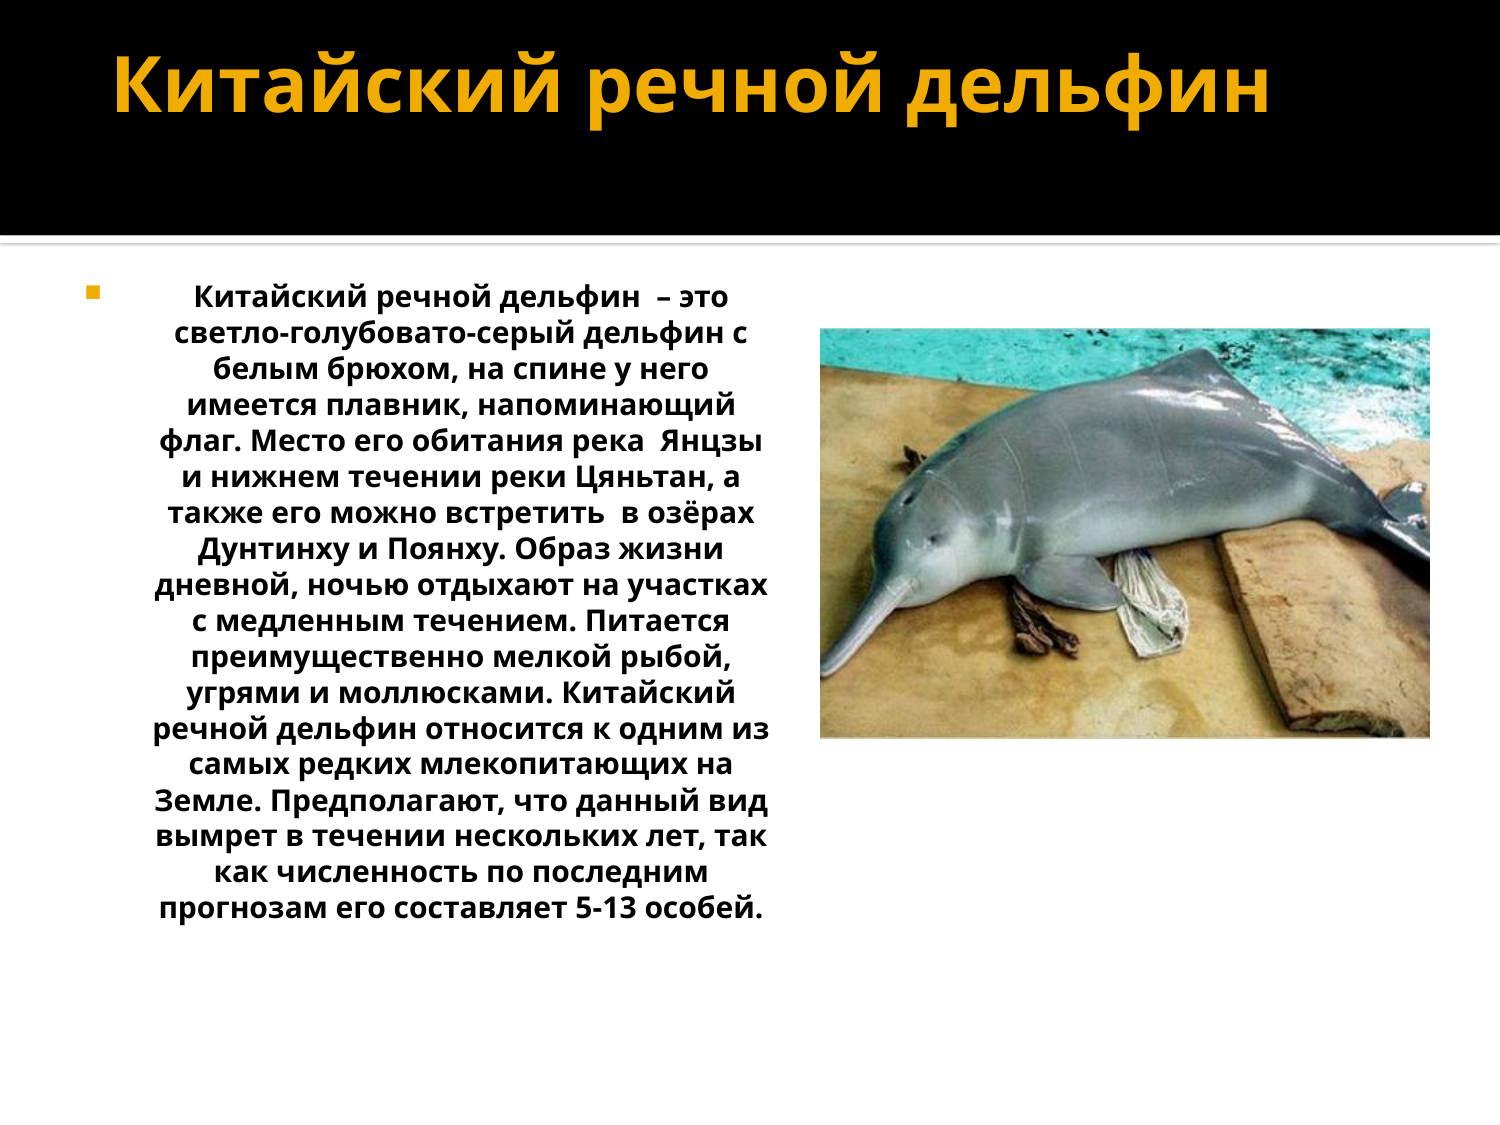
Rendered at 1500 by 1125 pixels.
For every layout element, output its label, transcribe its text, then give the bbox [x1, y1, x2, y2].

title Китайский речной дельфин [75, 25, 1425, 231]
picture [820, 328, 1430, 739]
list Китайский речной дельфин – это светло-голубовато-серый дельфин с белым брюхом, на спине у него имеется плавник, напоминающий флаг. Место его обитания река Янцзы и нижнем течении реки Цяньтан, а также его можно встретить в озёрах Дунтинху и Поянху. Образ жизни дневной, ночью отдыхают на участках с медленным течением. Питается преимущественно мелкой рыбой, угрями и моллюсками. Китайский речной дельфин относится к одним из самых редких млекопитающих на Земле. Предполагают, что данный вид вымрет в течении нескольких лет, так как численность по последним прогнозам его составляет 5-13 особей. [75, 262, 786, 1005]
